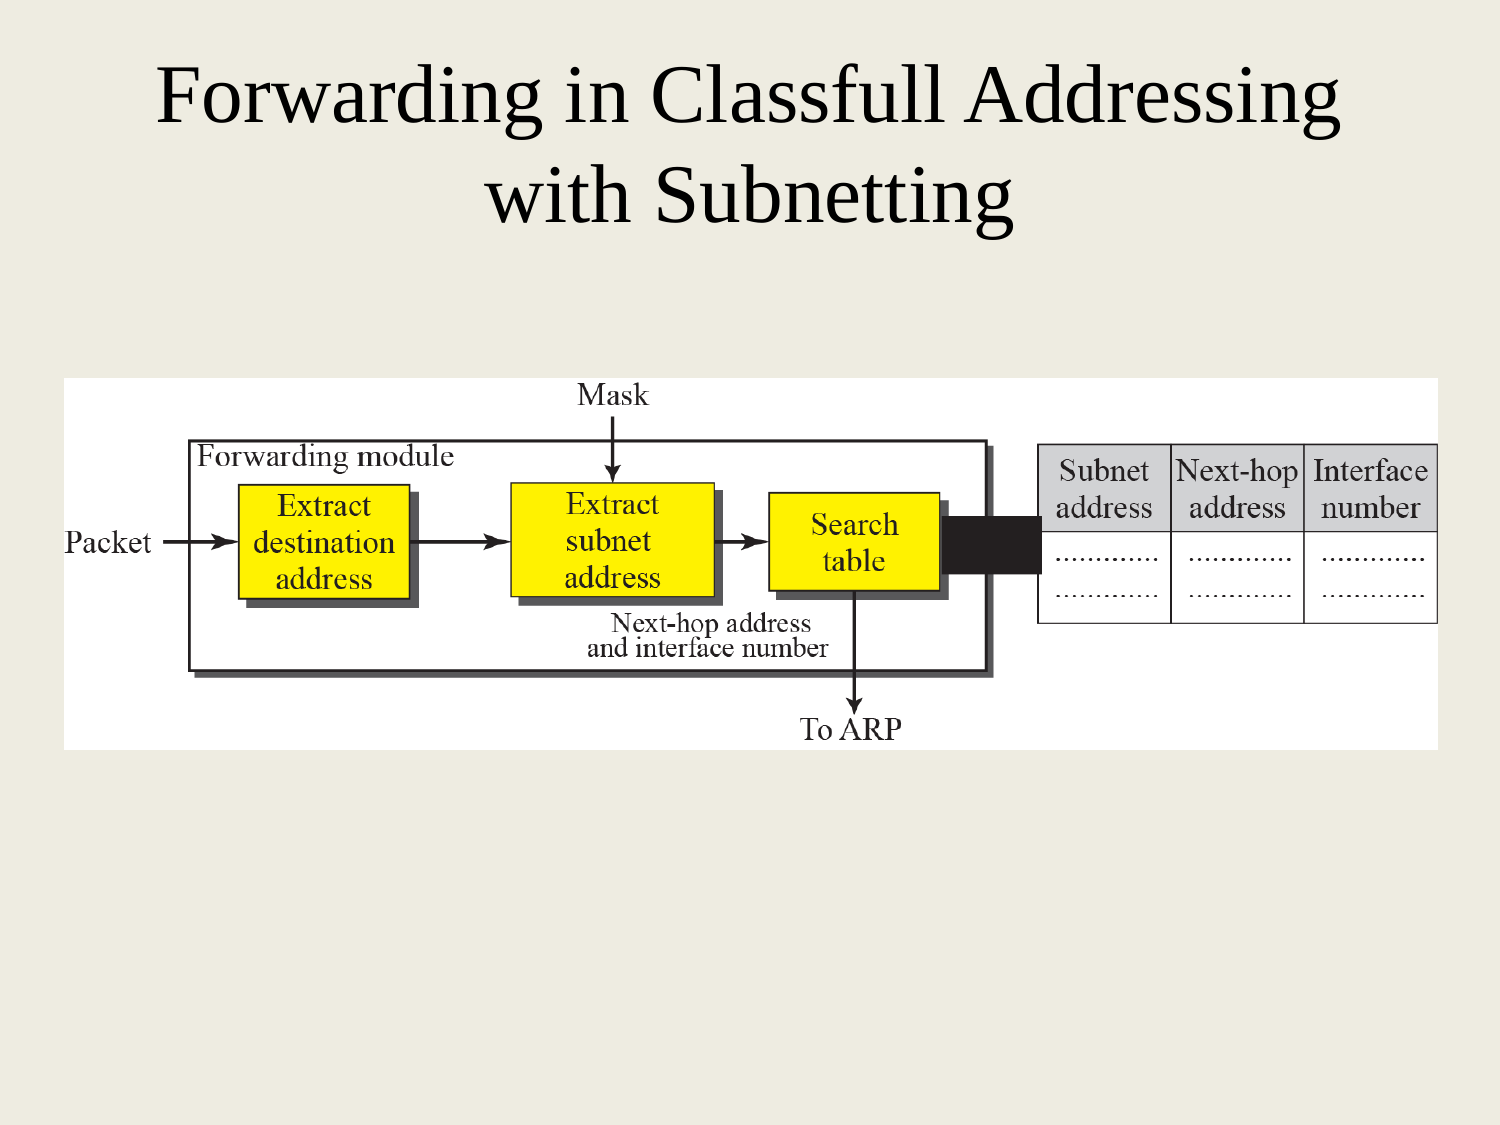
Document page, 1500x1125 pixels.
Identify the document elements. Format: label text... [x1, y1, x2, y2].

title Forwarding in Classfull Addressing with Subnetting [74, 44, 1426, 233]
picture [63, 378, 1438, 751]
